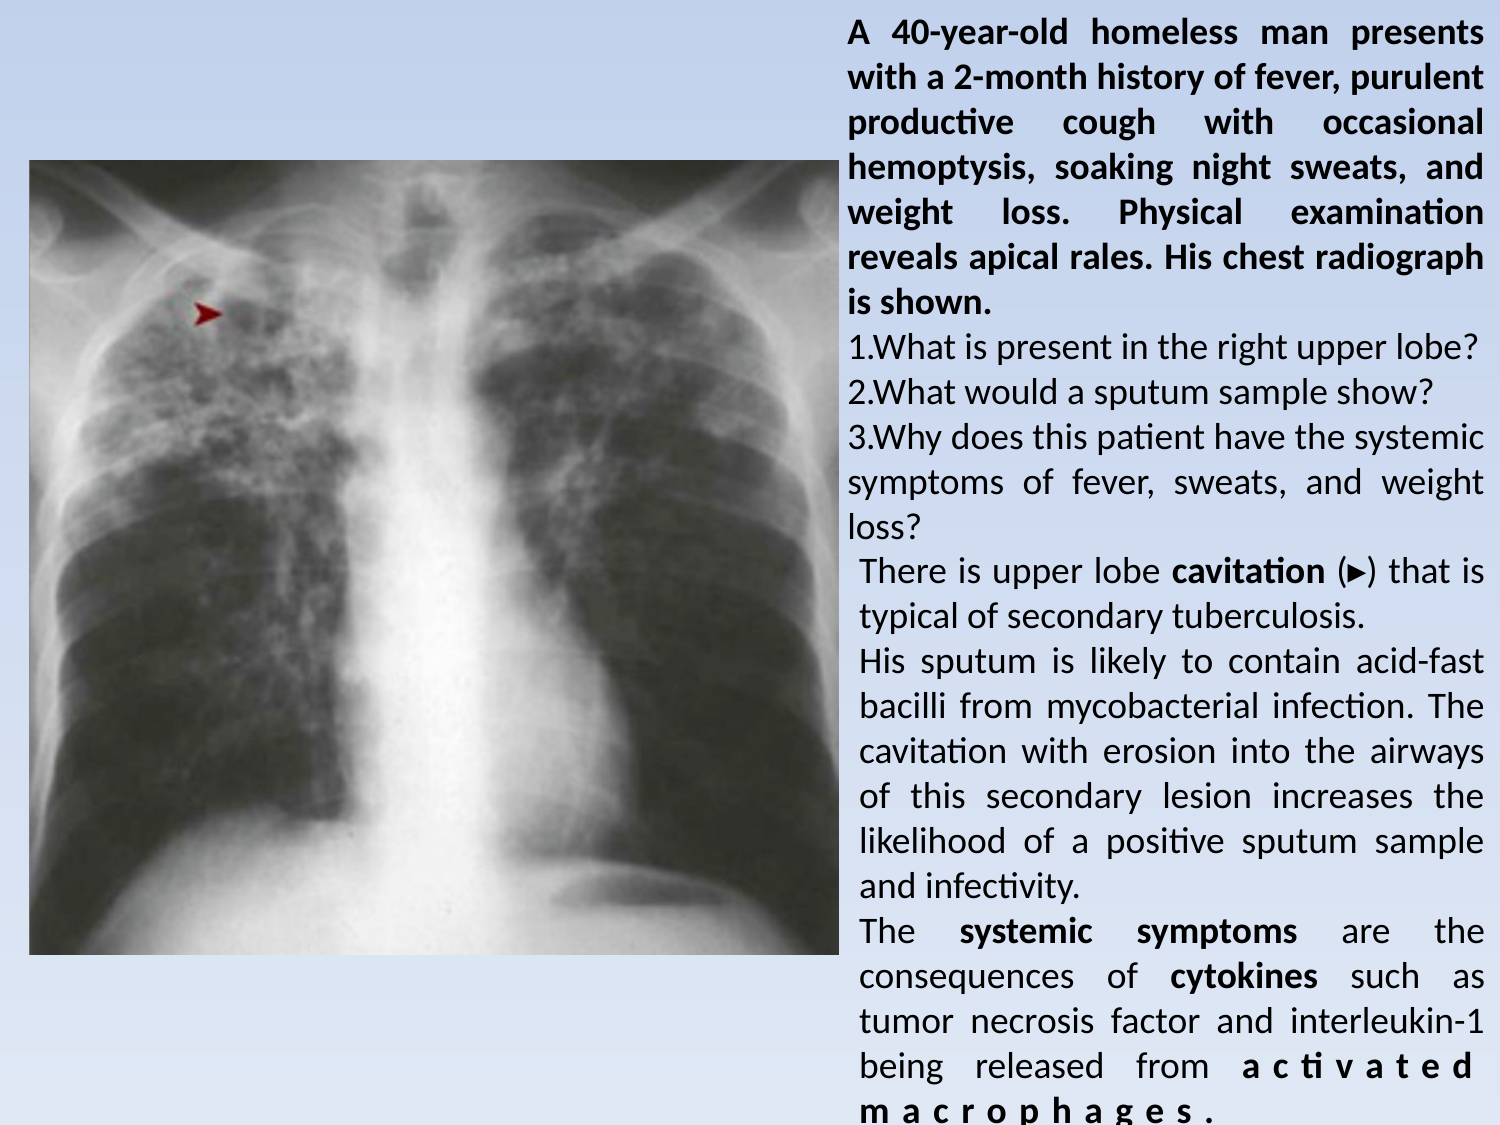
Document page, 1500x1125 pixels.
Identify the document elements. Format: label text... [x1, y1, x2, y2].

picture [29, 160, 840, 955]
text_box There is upper lobe cavitation (▸) that is typical of secondary tuberculosis. His sputum is likely to contain acid-fast bacilli from mycobacterial infection. The cavitation with erosion into the airways of this secondary lesion increases the likelihood of a positive sputum sample and infectivity. The systemic symptoms are the consequences of cytokines such as tumor necrosis factor and interleukin-1 being released from activated macrophages. [844, 538, 1500, 1125]
text_box A 40-year-old homeless man presents with a 2-month history of fever, purulent productive cough with occasional hemoptysis, soaking night sweats, and weight loss. Physical examination reveals apical rales. His chest radiograph is shown. 1.What is present in the right upper lobe? 2.What would a sputum sample show? 3.Why does this patient have the systemic symptoms of fever, sweats, and weight loss? [832, 0, 1500, 555]
